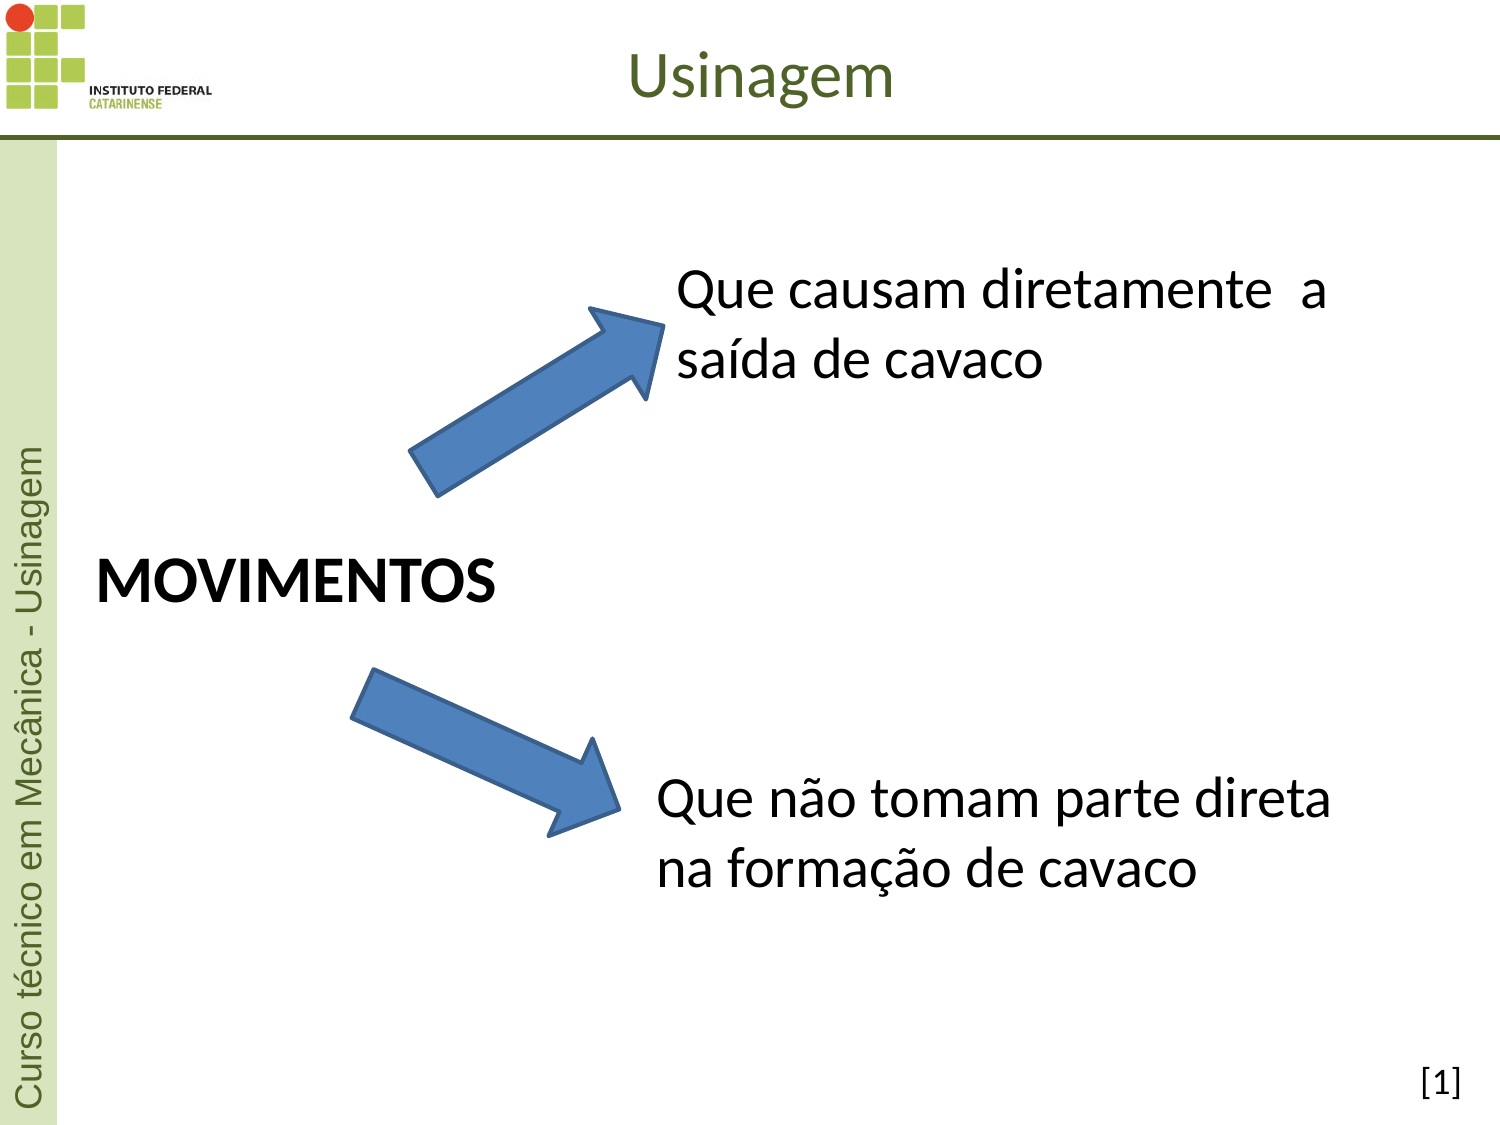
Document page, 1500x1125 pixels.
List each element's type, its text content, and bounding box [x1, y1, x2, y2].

text_box Que não tomam parte direta na formação de cavaco [641, 751, 1356, 907]
text_box [349, 667, 622, 839]
text_box [407, 306, 661, 499]
text_box MOVIMENTOS [80, 528, 528, 624]
text_box [1] [1405, 1049, 1500, 1110]
text_box [0, 145, 59, 1125]
title Usinagem [41, 16, 1483, 126]
picture [5, 3, 212, 110]
text_box Curso técnico em Mecânica - Usinagem [0, 240, 57, 1125]
text_box Que causam diretamente a saída de cavaco [661, 243, 1377, 398]
